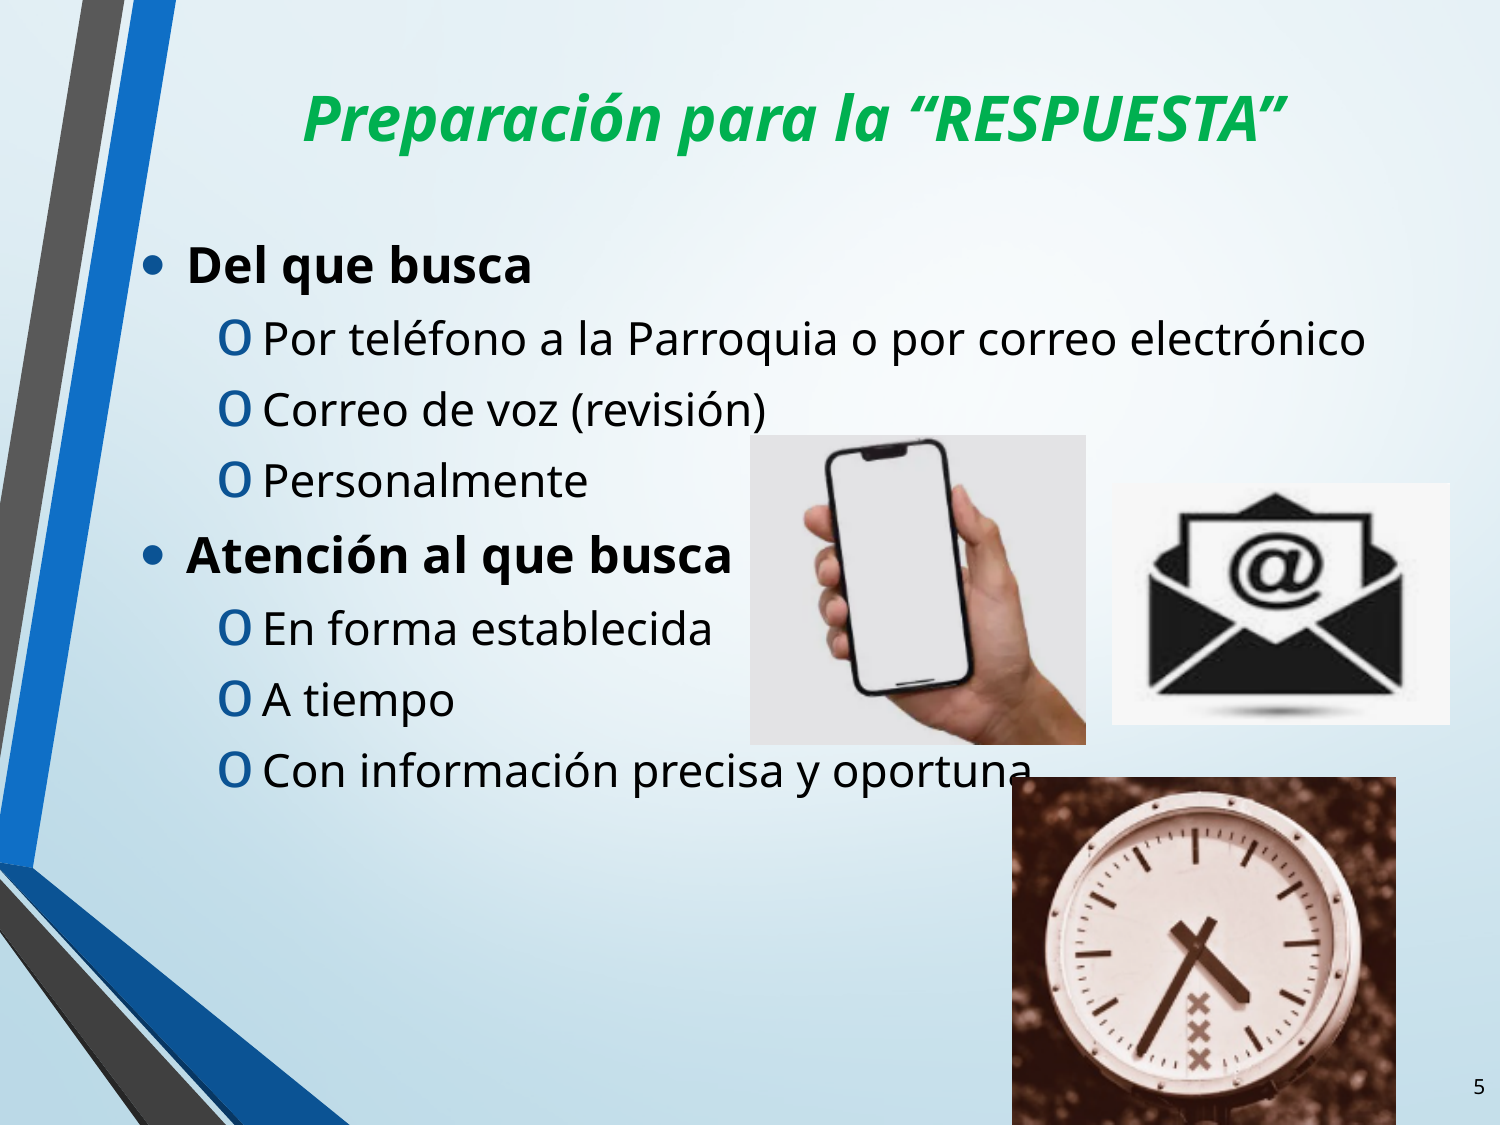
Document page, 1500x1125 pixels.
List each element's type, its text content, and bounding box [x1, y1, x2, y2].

title Preparación para la “RESPUESTA” [112, 0, 1475, 163]
picture [1012, 777, 1396, 1125]
list Del que busca Por teléfono a la Parroquia o por correo electrónico Correo de voz (revisión) Personalmente Atención al que busca En forma establecida A tiempo Con información precisa y oportuna [50, 224, 1500, 925]
picture [749, 435, 1087, 746]
picture [1112, 482, 1451, 726]
slide_number 5 [1396, 1050, 1500, 1125]
